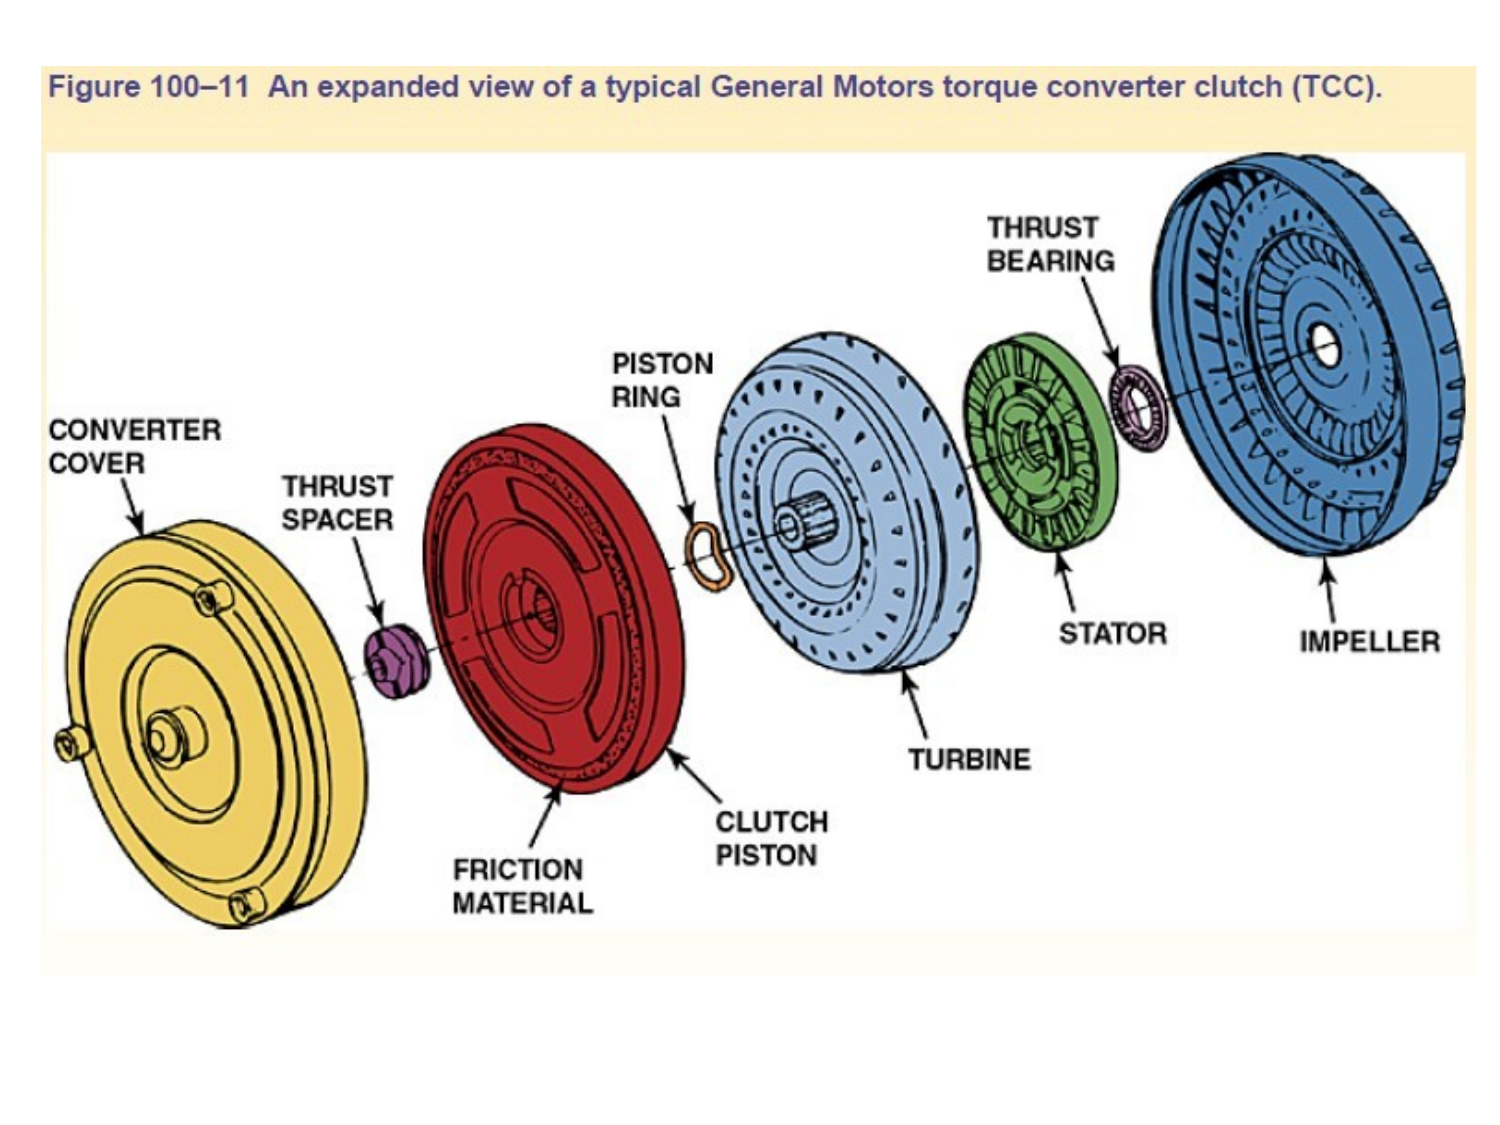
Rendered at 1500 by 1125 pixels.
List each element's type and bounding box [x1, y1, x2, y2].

text_box [41, 66, 1477, 976]
